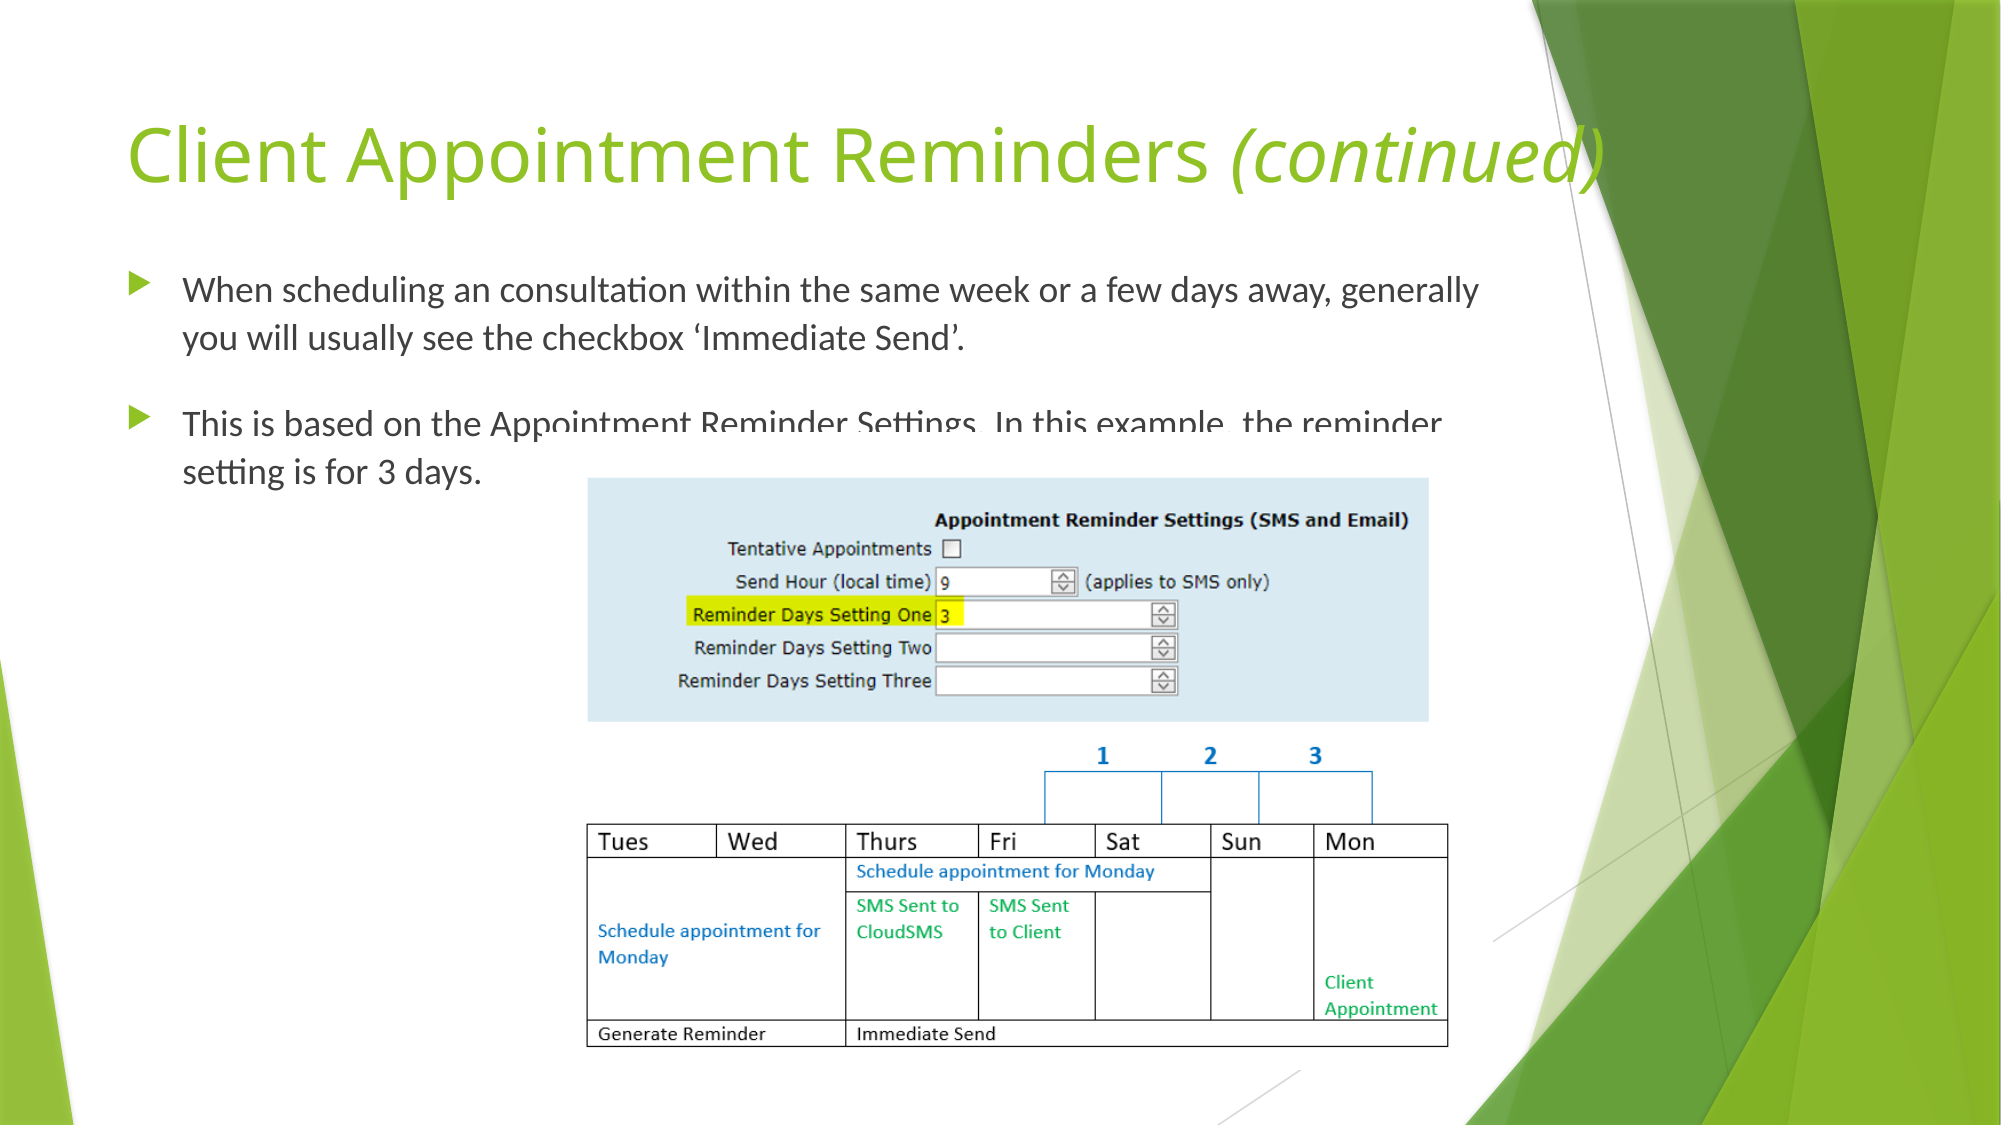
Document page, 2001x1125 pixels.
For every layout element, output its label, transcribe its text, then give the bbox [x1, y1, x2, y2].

list When scheduling an consultation within the same week or a few days away, generally you will usually see the checkbox ‘Immediate Send’. This is based on the Appointment Reminder Settings. In this example, the reminder setting is for 3 days. [111, 254, 1522, 992]
picture [541, 432, 1493, 1071]
title Client Appointment Reminders (continued) [111, 99, 1744, 317]
